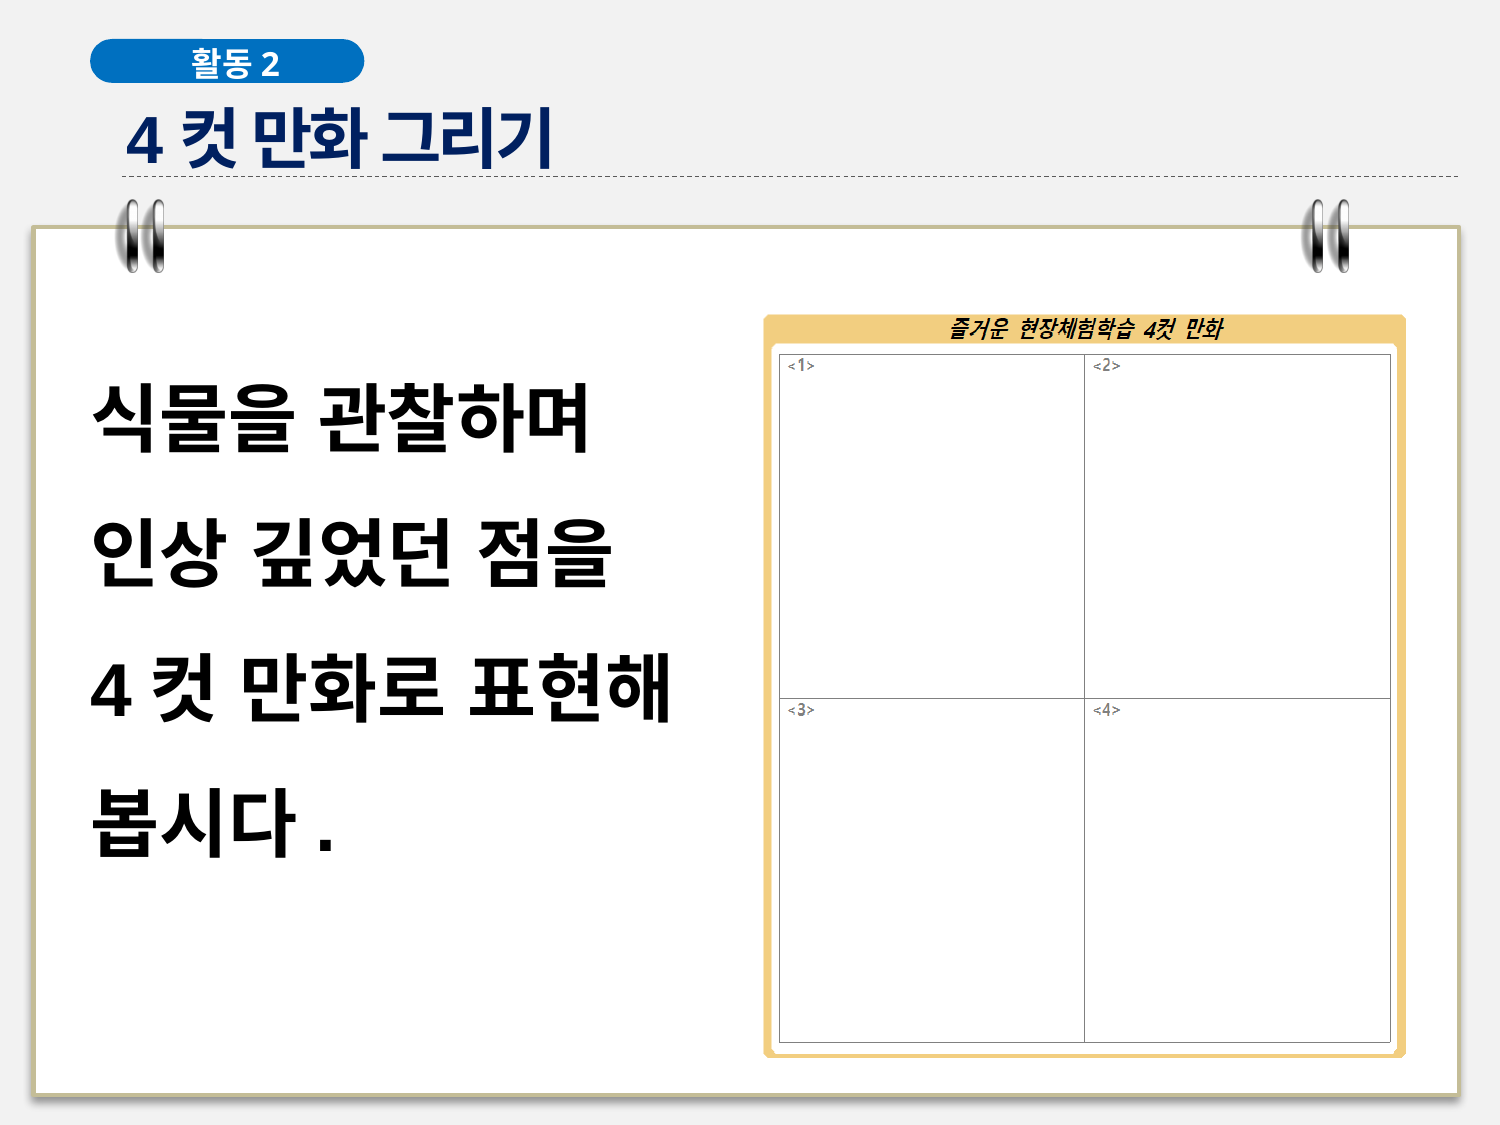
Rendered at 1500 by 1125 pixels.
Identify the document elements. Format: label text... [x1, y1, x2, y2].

text_box 활동2 [94, 35, 377, 91]
text_box [0, 0, 1500, 1125]
text_box [87, 45, 94, 77]
picture [760, 306, 1410, 1068]
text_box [33, 199, 1460, 1096]
text_box 4컷 만화 그리기 [111, 73, 1331, 185]
